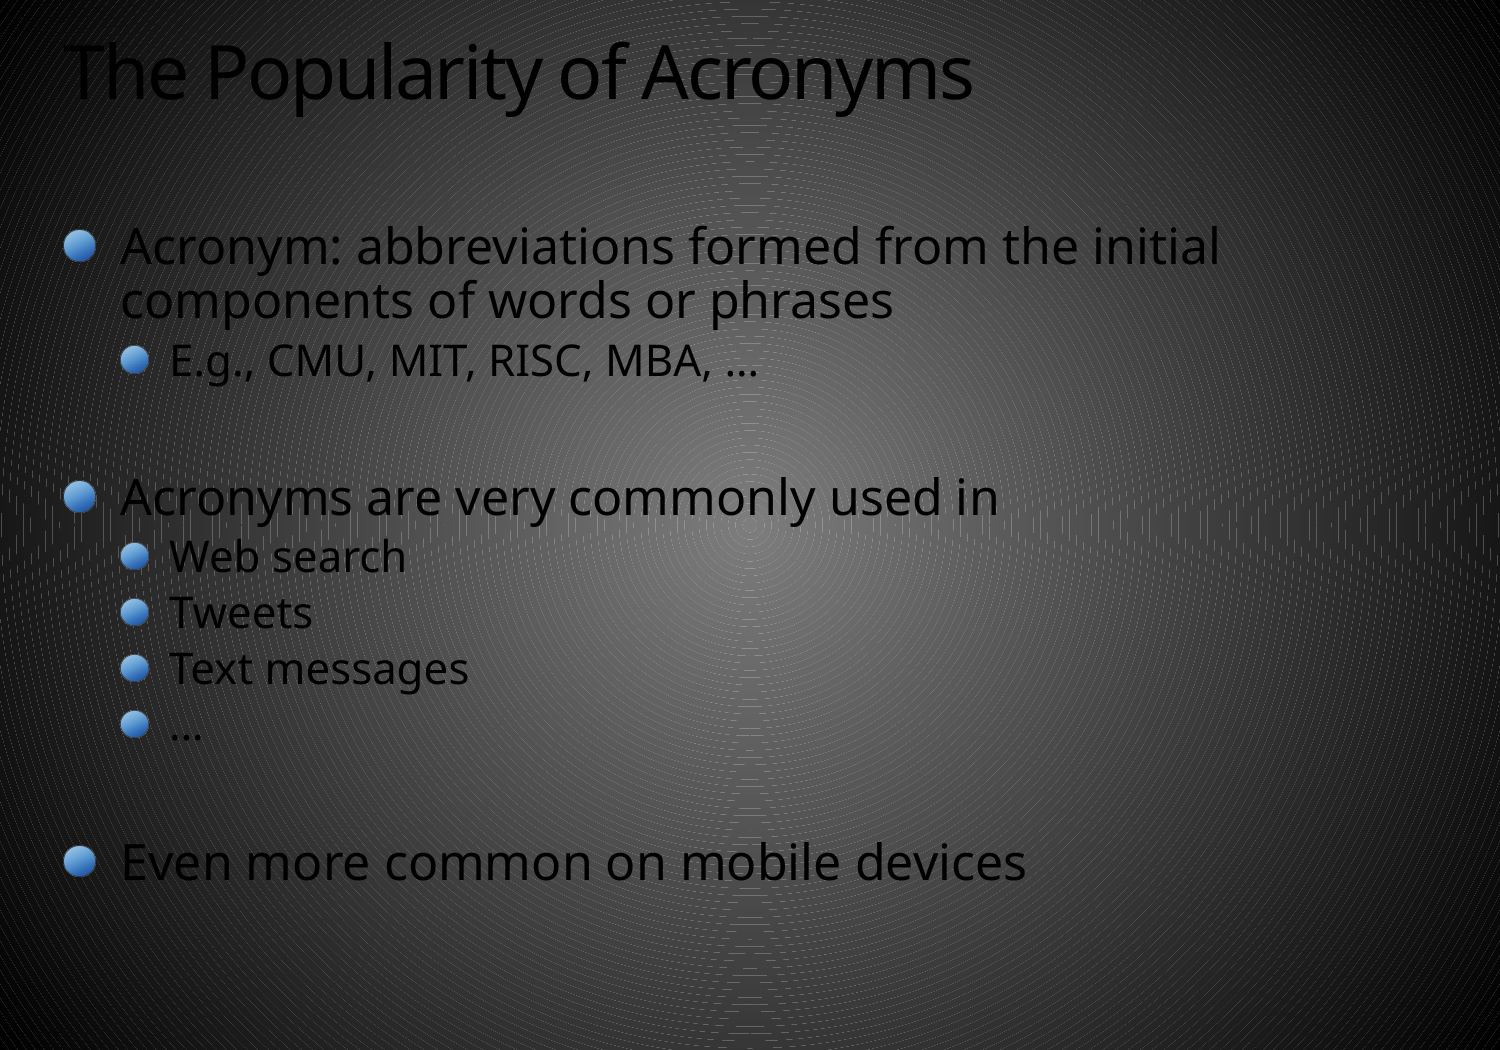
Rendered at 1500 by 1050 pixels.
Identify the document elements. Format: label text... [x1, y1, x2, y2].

picture [120, 598, 149, 626]
picture [63, 845, 96, 877]
picture [120, 710, 149, 738]
picture [63, 229, 96, 262]
picture [63, 480, 96, 513]
picture [120, 542, 149, 570]
picture [120, 345, 149, 374]
list Acronym: abbreviations formed from the initial components of words or phrases E.g., CMU, MIT, RISC, MBA, … Acronyms are very commonly used in Web search Tweets Text messages … Even more common on mobile devices [63, 221, 1436, 931]
picture [120, 654, 149, 682]
title The Popularity of Acronyms [63, 35, 1436, 117]
